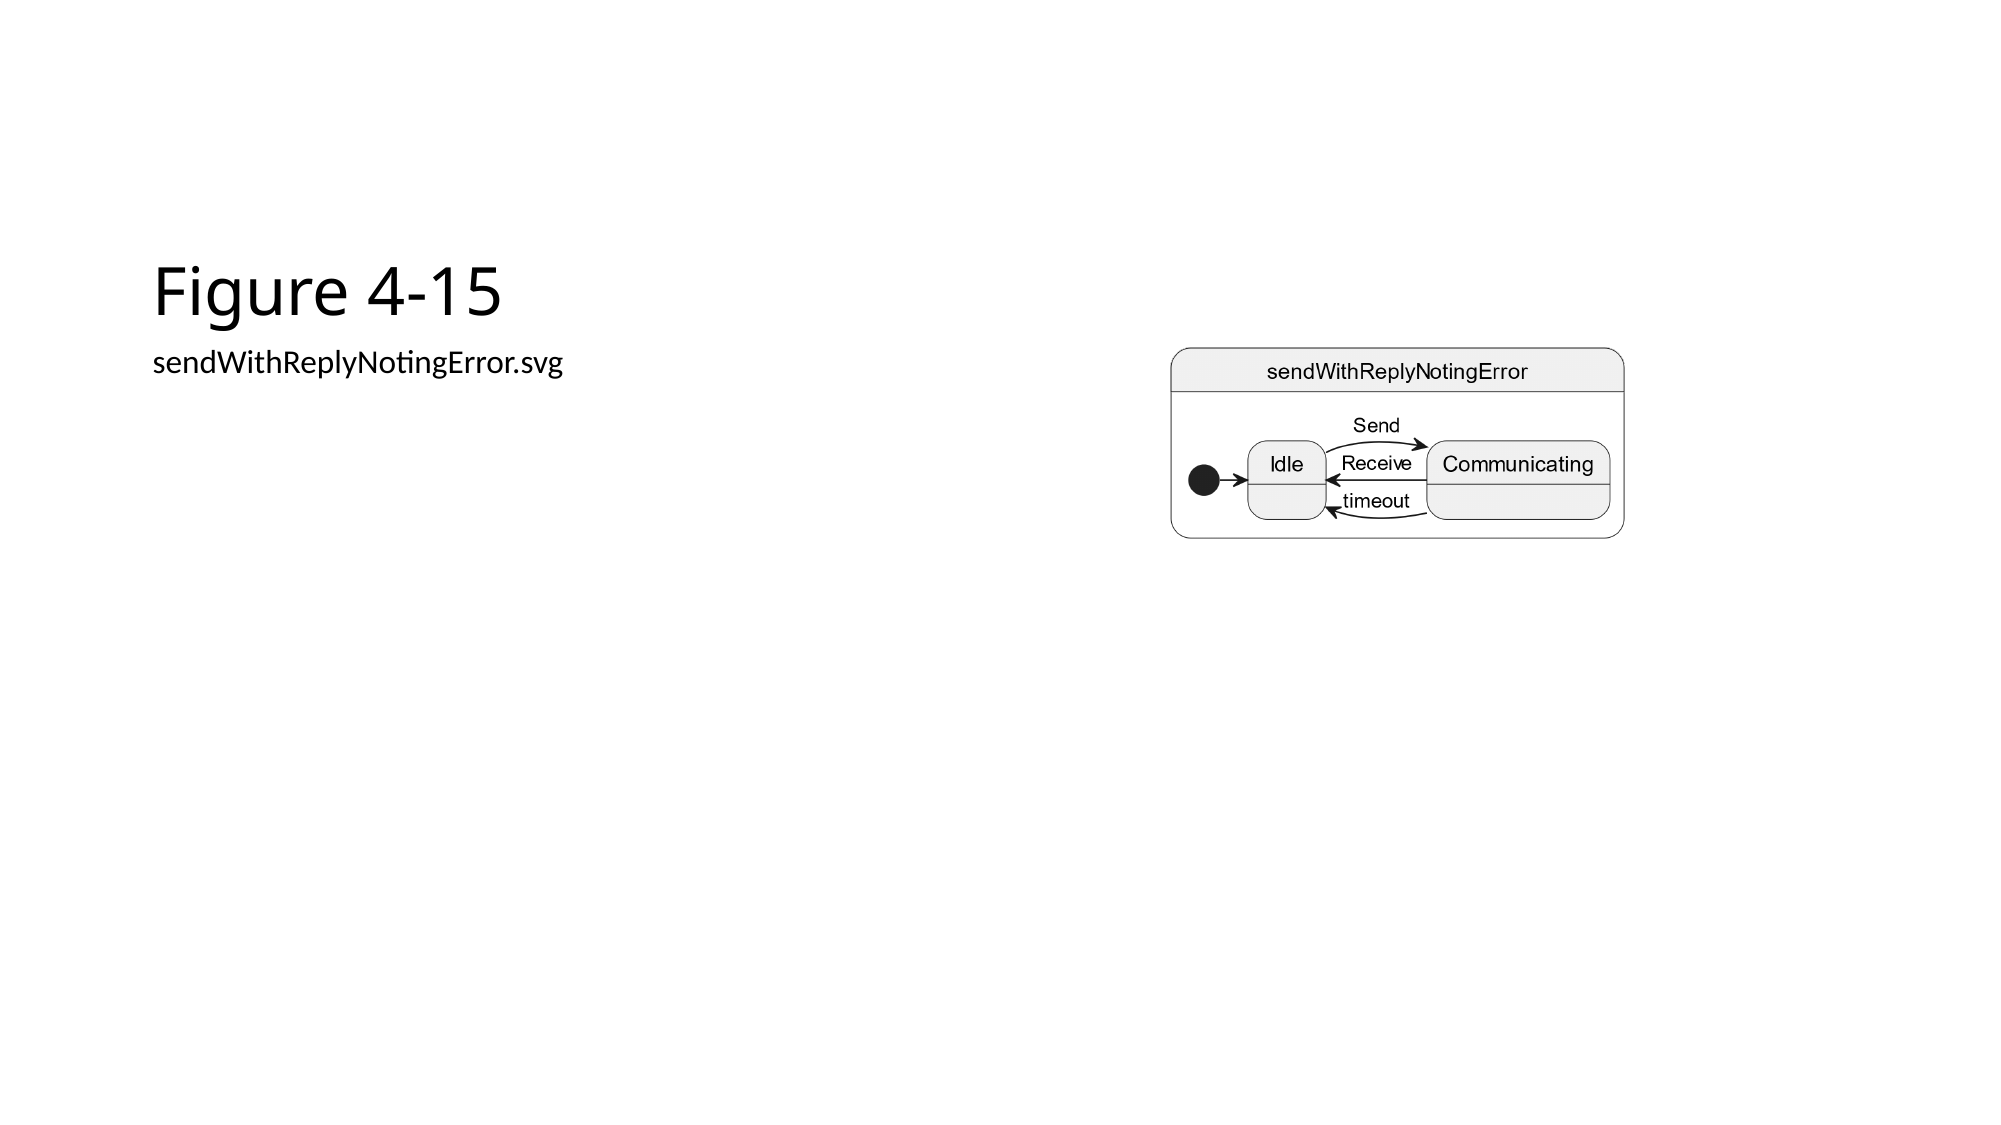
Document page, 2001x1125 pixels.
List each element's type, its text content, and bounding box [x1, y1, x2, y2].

list sendWithReplyNotingError.svg [137, 337, 783, 963]
title Figure 4-15 [137, 75, 783, 337]
picture [1160, 337, 1645, 546]
